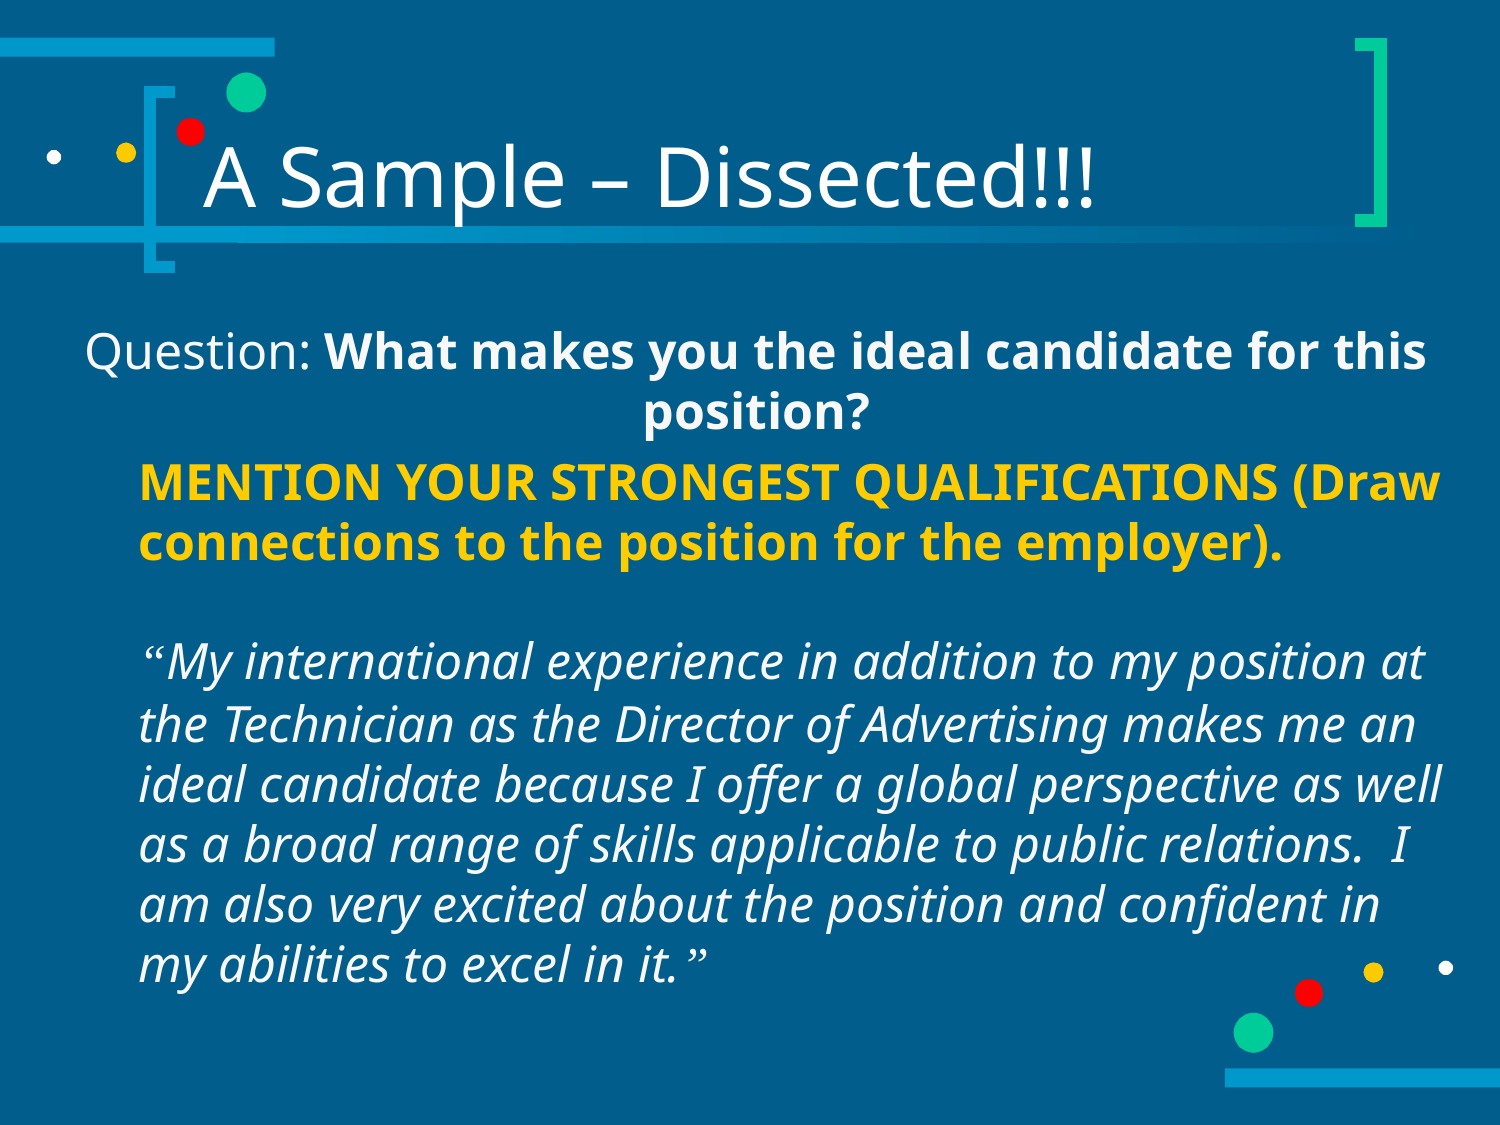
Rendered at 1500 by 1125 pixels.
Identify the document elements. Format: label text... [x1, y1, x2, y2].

list Question: What makes you the ideal candidate for this position? MENTION YOUR STRONGEST QUALIFICATIONS (Draw connections to the position for the employer). “My international experience in addition to my position at the Technician as the Director of Advertising makes me an ideal candidate because I offer a global perspective as well as a broad range of skills applicable to public relations. I am also very excited about the position and confident in my abilities to excel in it.” [49, 312, 1463, 1125]
title A Sample – Dissected!!! [188, 0, 1363, 232]
